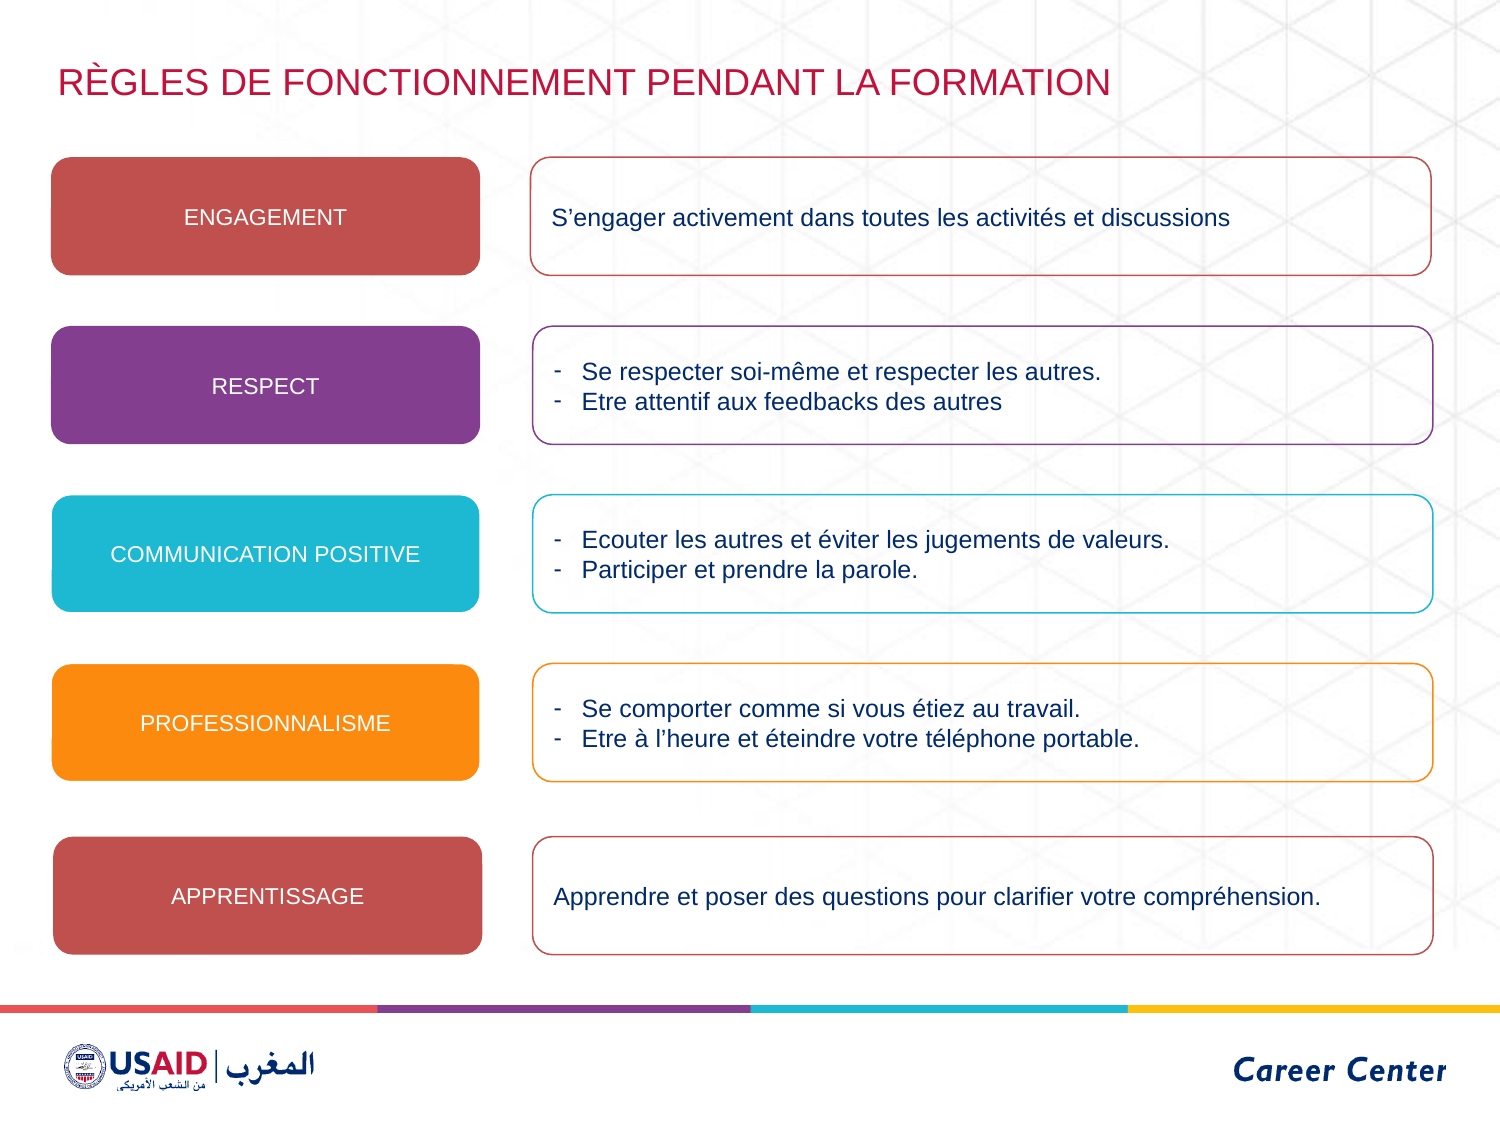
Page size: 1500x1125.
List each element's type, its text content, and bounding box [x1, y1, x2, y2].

text_box ENGAGEMENT [50, 158, 481, 276]
text_box Apprendre et poser des questions pour clarifier votre compréhension. [532, 836, 1434, 955]
text_box Se respecter soi-même et respecter les autres. Etre attentif aux feedbacks des autres [532, 326, 1433, 445]
text_box COMMUNICATION POSITIVE [50, 494, 481, 613]
text_box RÈGLES DE FONCTIONNEMENT PENDANT LA FORMATION [42, 50, 1247, 158]
picture [0, 0, 1500, 1091]
text_box APPRENTISSAGE [53, 836, 483, 955]
text_box PROFESSIONNALISME [50, 663, 481, 782]
text_box RESPECT [50, 325, 481, 445]
text_box Ecouter les autres et éviter les jugements de valeurs. Participer et prendre la parole. [532, 494, 1433, 613]
text_box S’engager activement dans toutes les activités et discussions [530, 157, 1432, 276]
text_box Se comporter comme si vous étiez au travail. Etre à l’heure et éteindre votre téléphone portable. [532, 663, 1433, 782]
